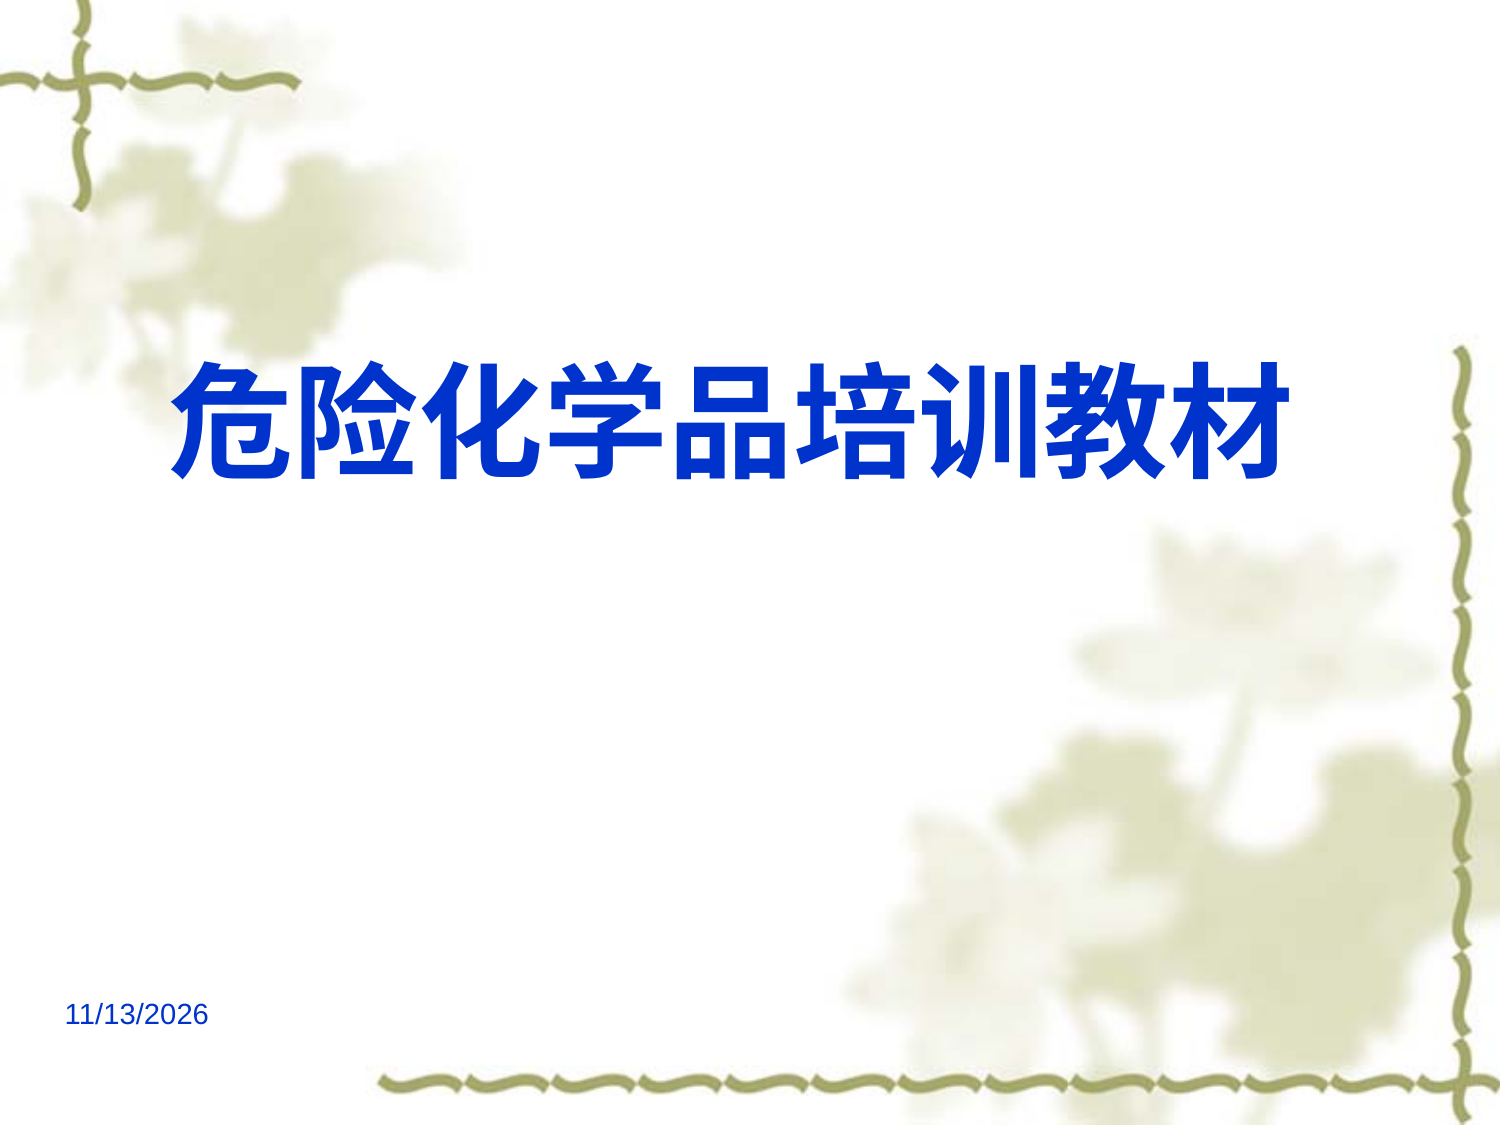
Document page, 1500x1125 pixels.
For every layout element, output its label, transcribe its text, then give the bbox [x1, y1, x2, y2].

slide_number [49, 987, 426, 1066]
picture [0, 0, 1500, 1125]
title 危险化学品培训教材 [150, 324, 1313, 513]
